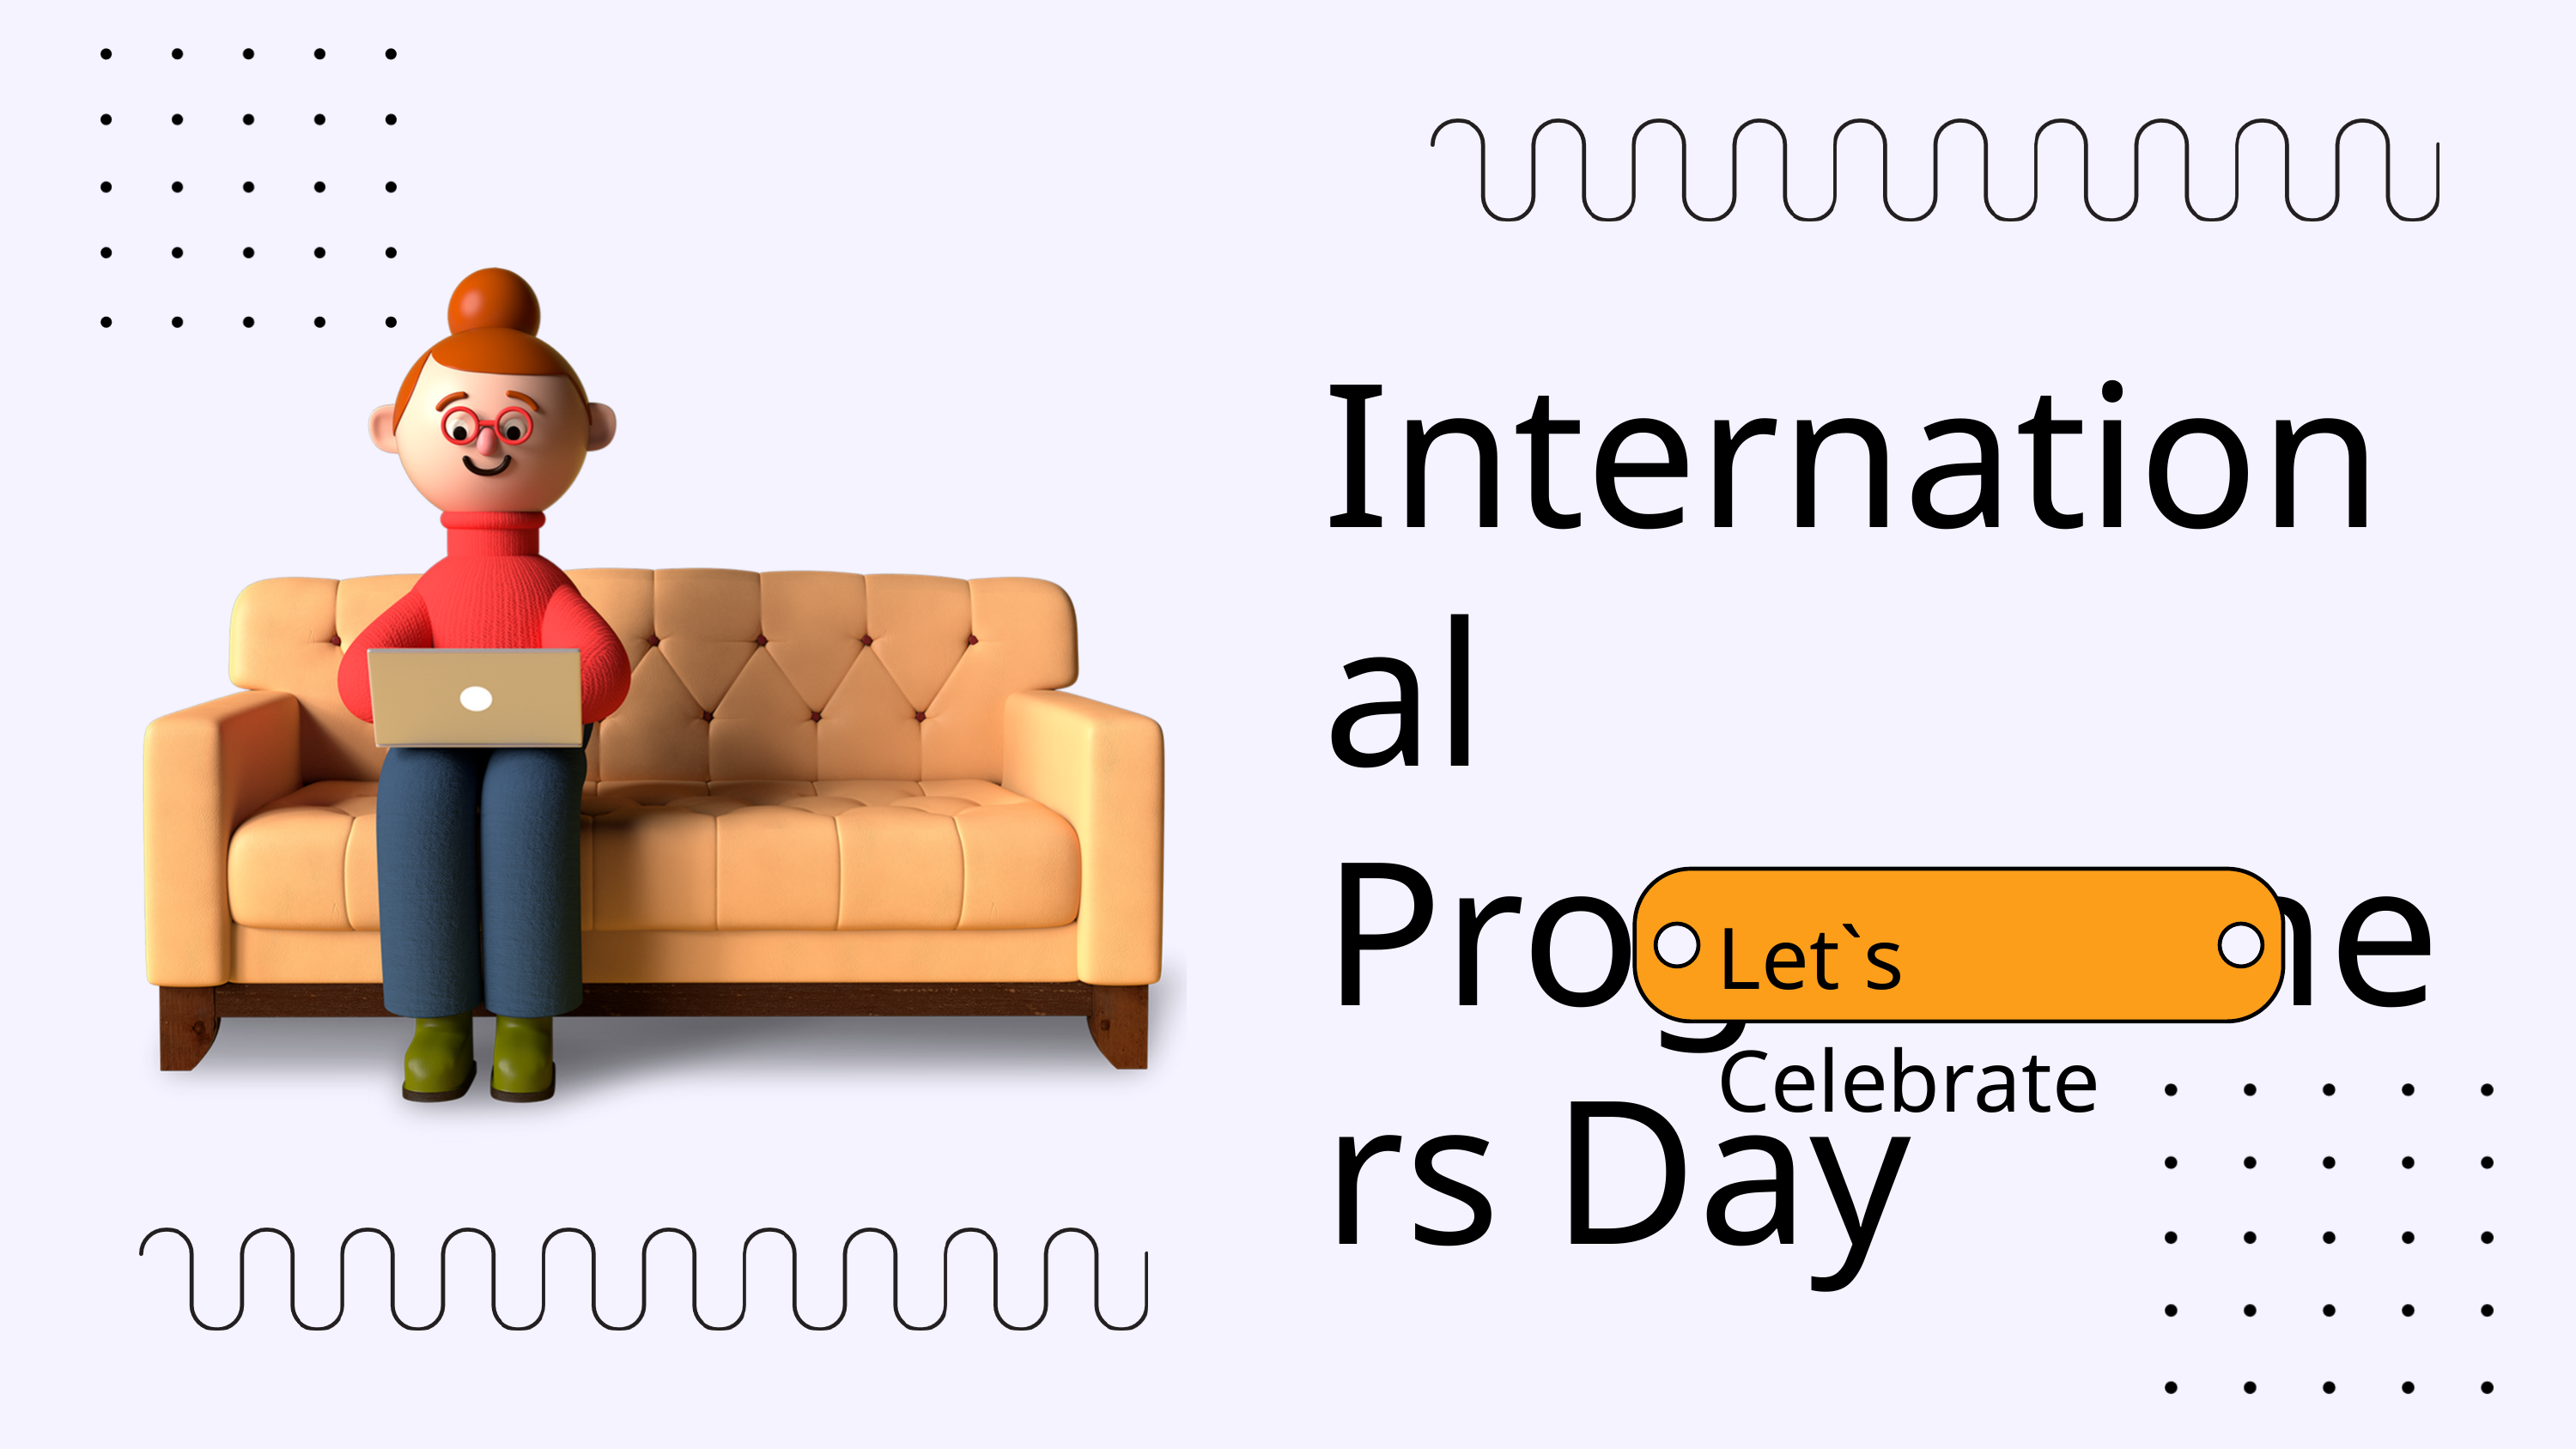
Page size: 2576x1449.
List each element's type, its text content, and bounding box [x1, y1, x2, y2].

text_box Let`s Celebrate [1716, 1028, 2201, 1130]
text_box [1655, 923, 1699, 967]
picture [1431, 118, 2439, 222]
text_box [2219, 923, 2263, 967]
picture [100, 48, 1188, 1143]
picture [139, 1228, 1149, 1331]
text_box International Programmers Day [1322, 327, 2494, 1285]
picture [2165, 1083, 2494, 1394]
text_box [1634, 845, 2284, 1022]
